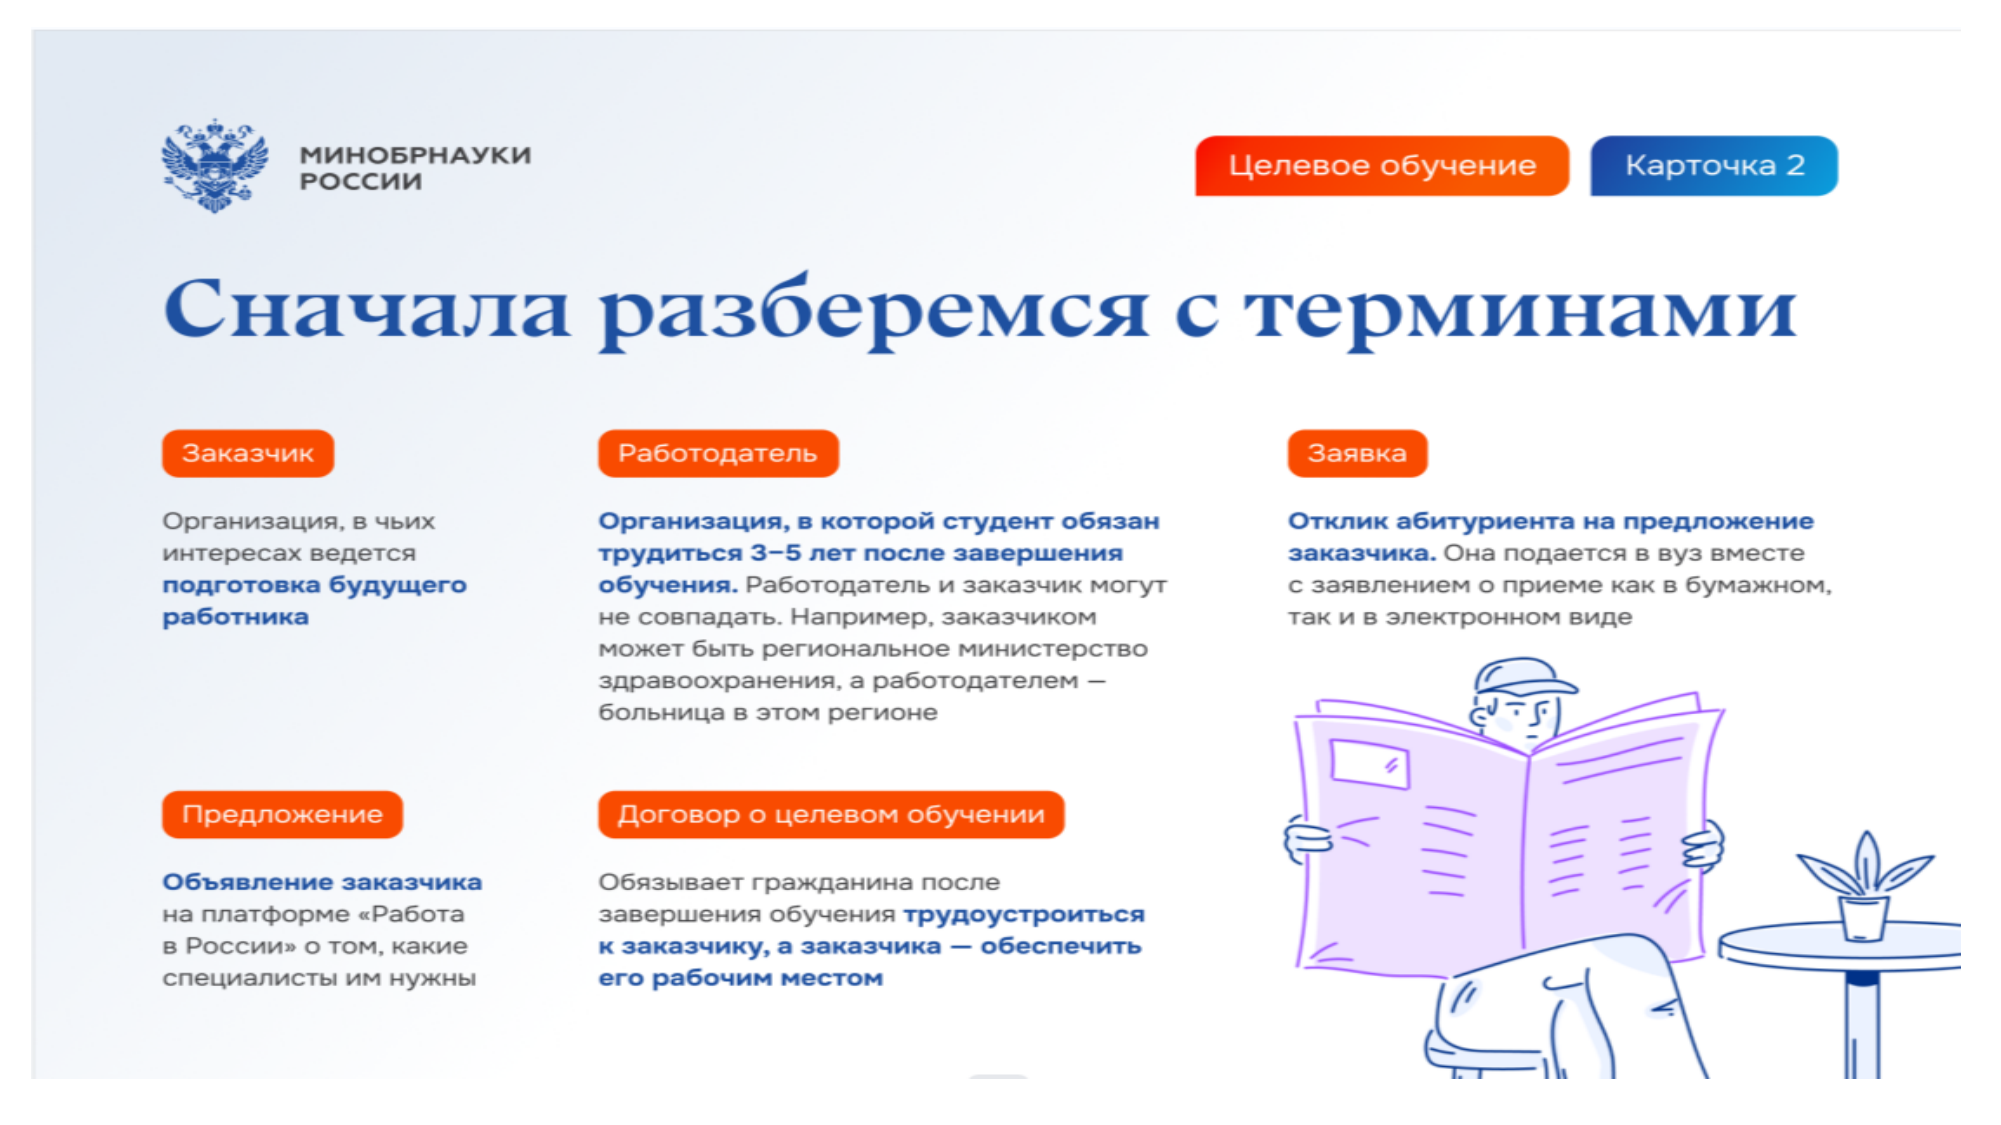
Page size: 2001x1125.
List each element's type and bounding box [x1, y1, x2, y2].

list [31, 27, 1961, 1079]
